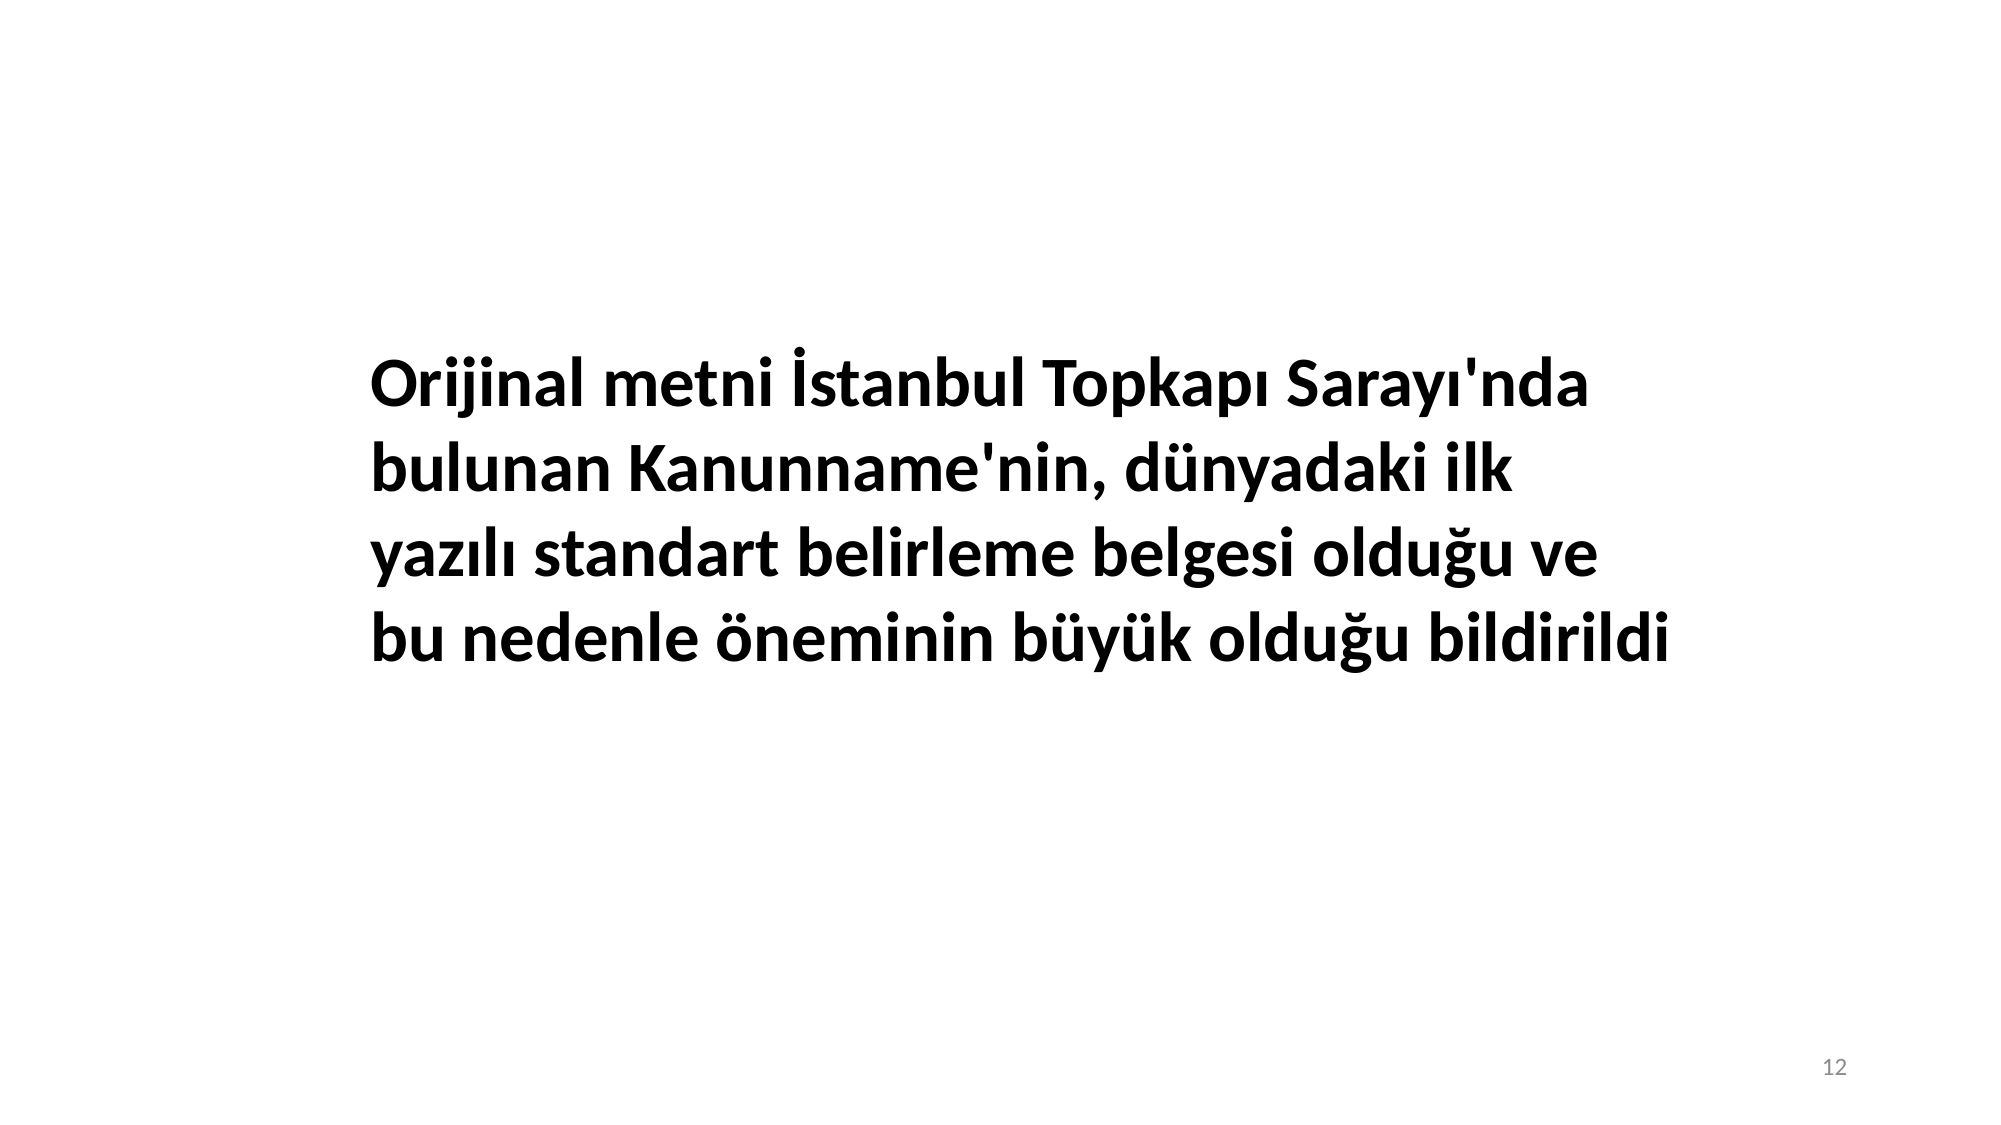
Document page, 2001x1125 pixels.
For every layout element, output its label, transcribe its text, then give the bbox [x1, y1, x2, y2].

text_box Orijinal metni İstanbul Topkapı Sarayı'nda bulunan Kanunname'nin, dünyadaki ilk yazılı standart belirleme belgesi olduğu ve bu nedenle öneminin büyük olduğu bildirildi [355, 328, 1693, 683]
slide_number 12 [1412, 1042, 1863, 1103]
